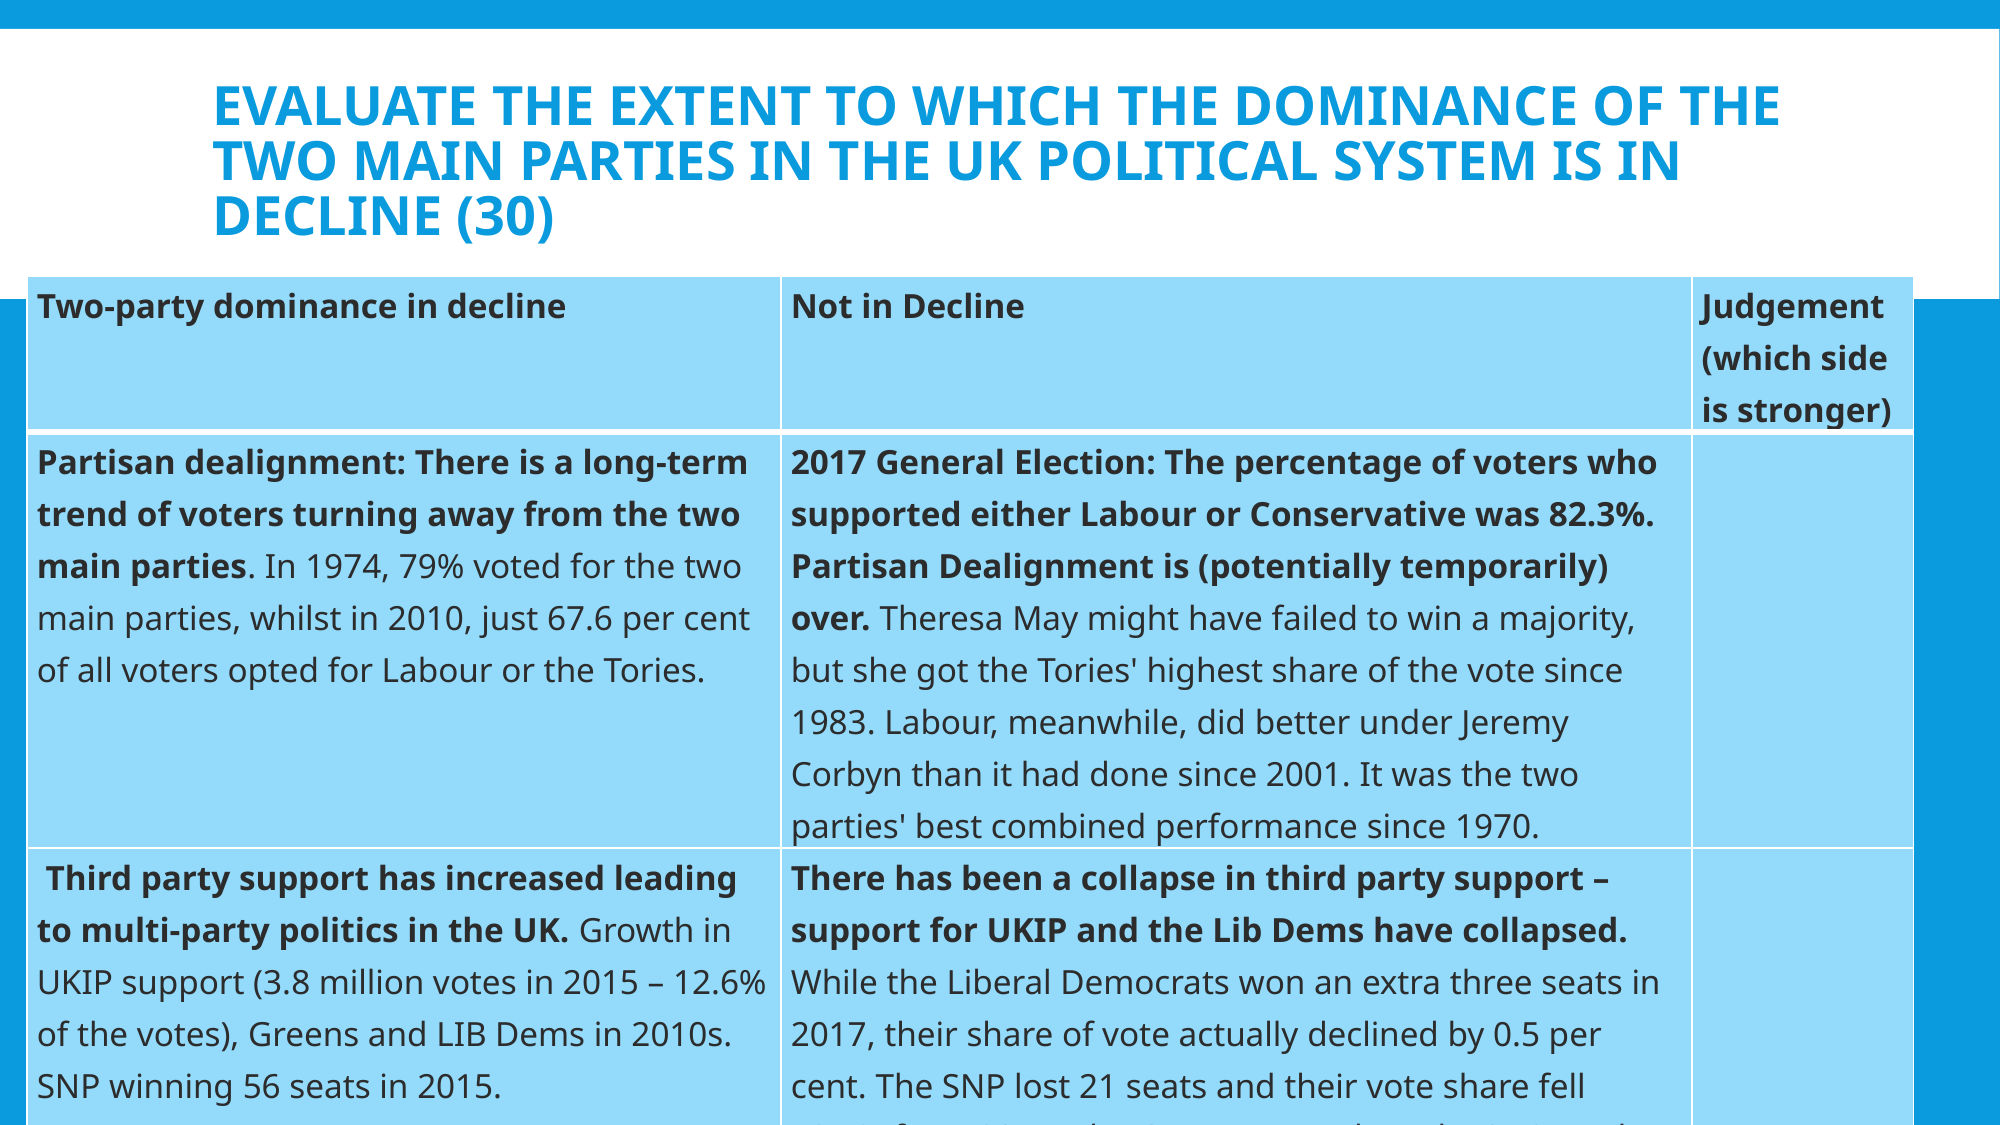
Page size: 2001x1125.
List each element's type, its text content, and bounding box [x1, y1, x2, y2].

table_cell 2017 General Election: The percentage of voters who supported either Labour or Conservative was 82.3%. Partisan Dealignment is (potentially temporarily) over. Theresa May might have failed to win a majority, but she got the Tories' highest share of the vote since 1983. Labour, meanwhile, did better under Jeremy Corbyn than it had done since 2001. It was the two parties' best combined performance since 1970. [782, 435, 1691, 847]
table_header Not in Decline [782, 277, 1691, 429]
table_cell [1693, 435, 1913, 847]
table_cell Third party support has increased leading to multi-party politics in the UK. Growth in UKIP support (3.8 million votes in 2015 – 12.6% of the votes), Greens and LIB Dems in 2010s. SNP winning 56 seats in 2015. [28, 849, 780, 1125]
table_cell There has been a collapse in third party support – support for UKIP and the Lib Dems have collapsed. While the Liberal Democrats won an extra three seats in 2017, their share of vote actually declined by 0.5 per cent. The SNP lost 21 seats and their vote share fell 13.1% from 2015. The Greens were down by 2.5% and, most calamitous of all, UKIP has shed nearly 3.3 of its 3.8 million 2015 election votes. [782, 849, 1691, 1125]
table_cell [1693, 849, 1913, 1125]
title Evaluate the extent to which the dominance of the two main parties in the UK political system is in decline (30) [197, 72, 1803, 275]
table_cell Partisan dealignment: There is a long-term trend of voters turning away from the two main parties. In 1974, 79% voted for the two main parties, whilst in 2010, just 67.6 per cent of all voters opted for Labour or the Tories. [28, 435, 780, 847]
table_header Two-party dominance in decline [28, 277, 780, 429]
table_header Judgement (which side is stronger) [1693, 277, 1913, 429]
